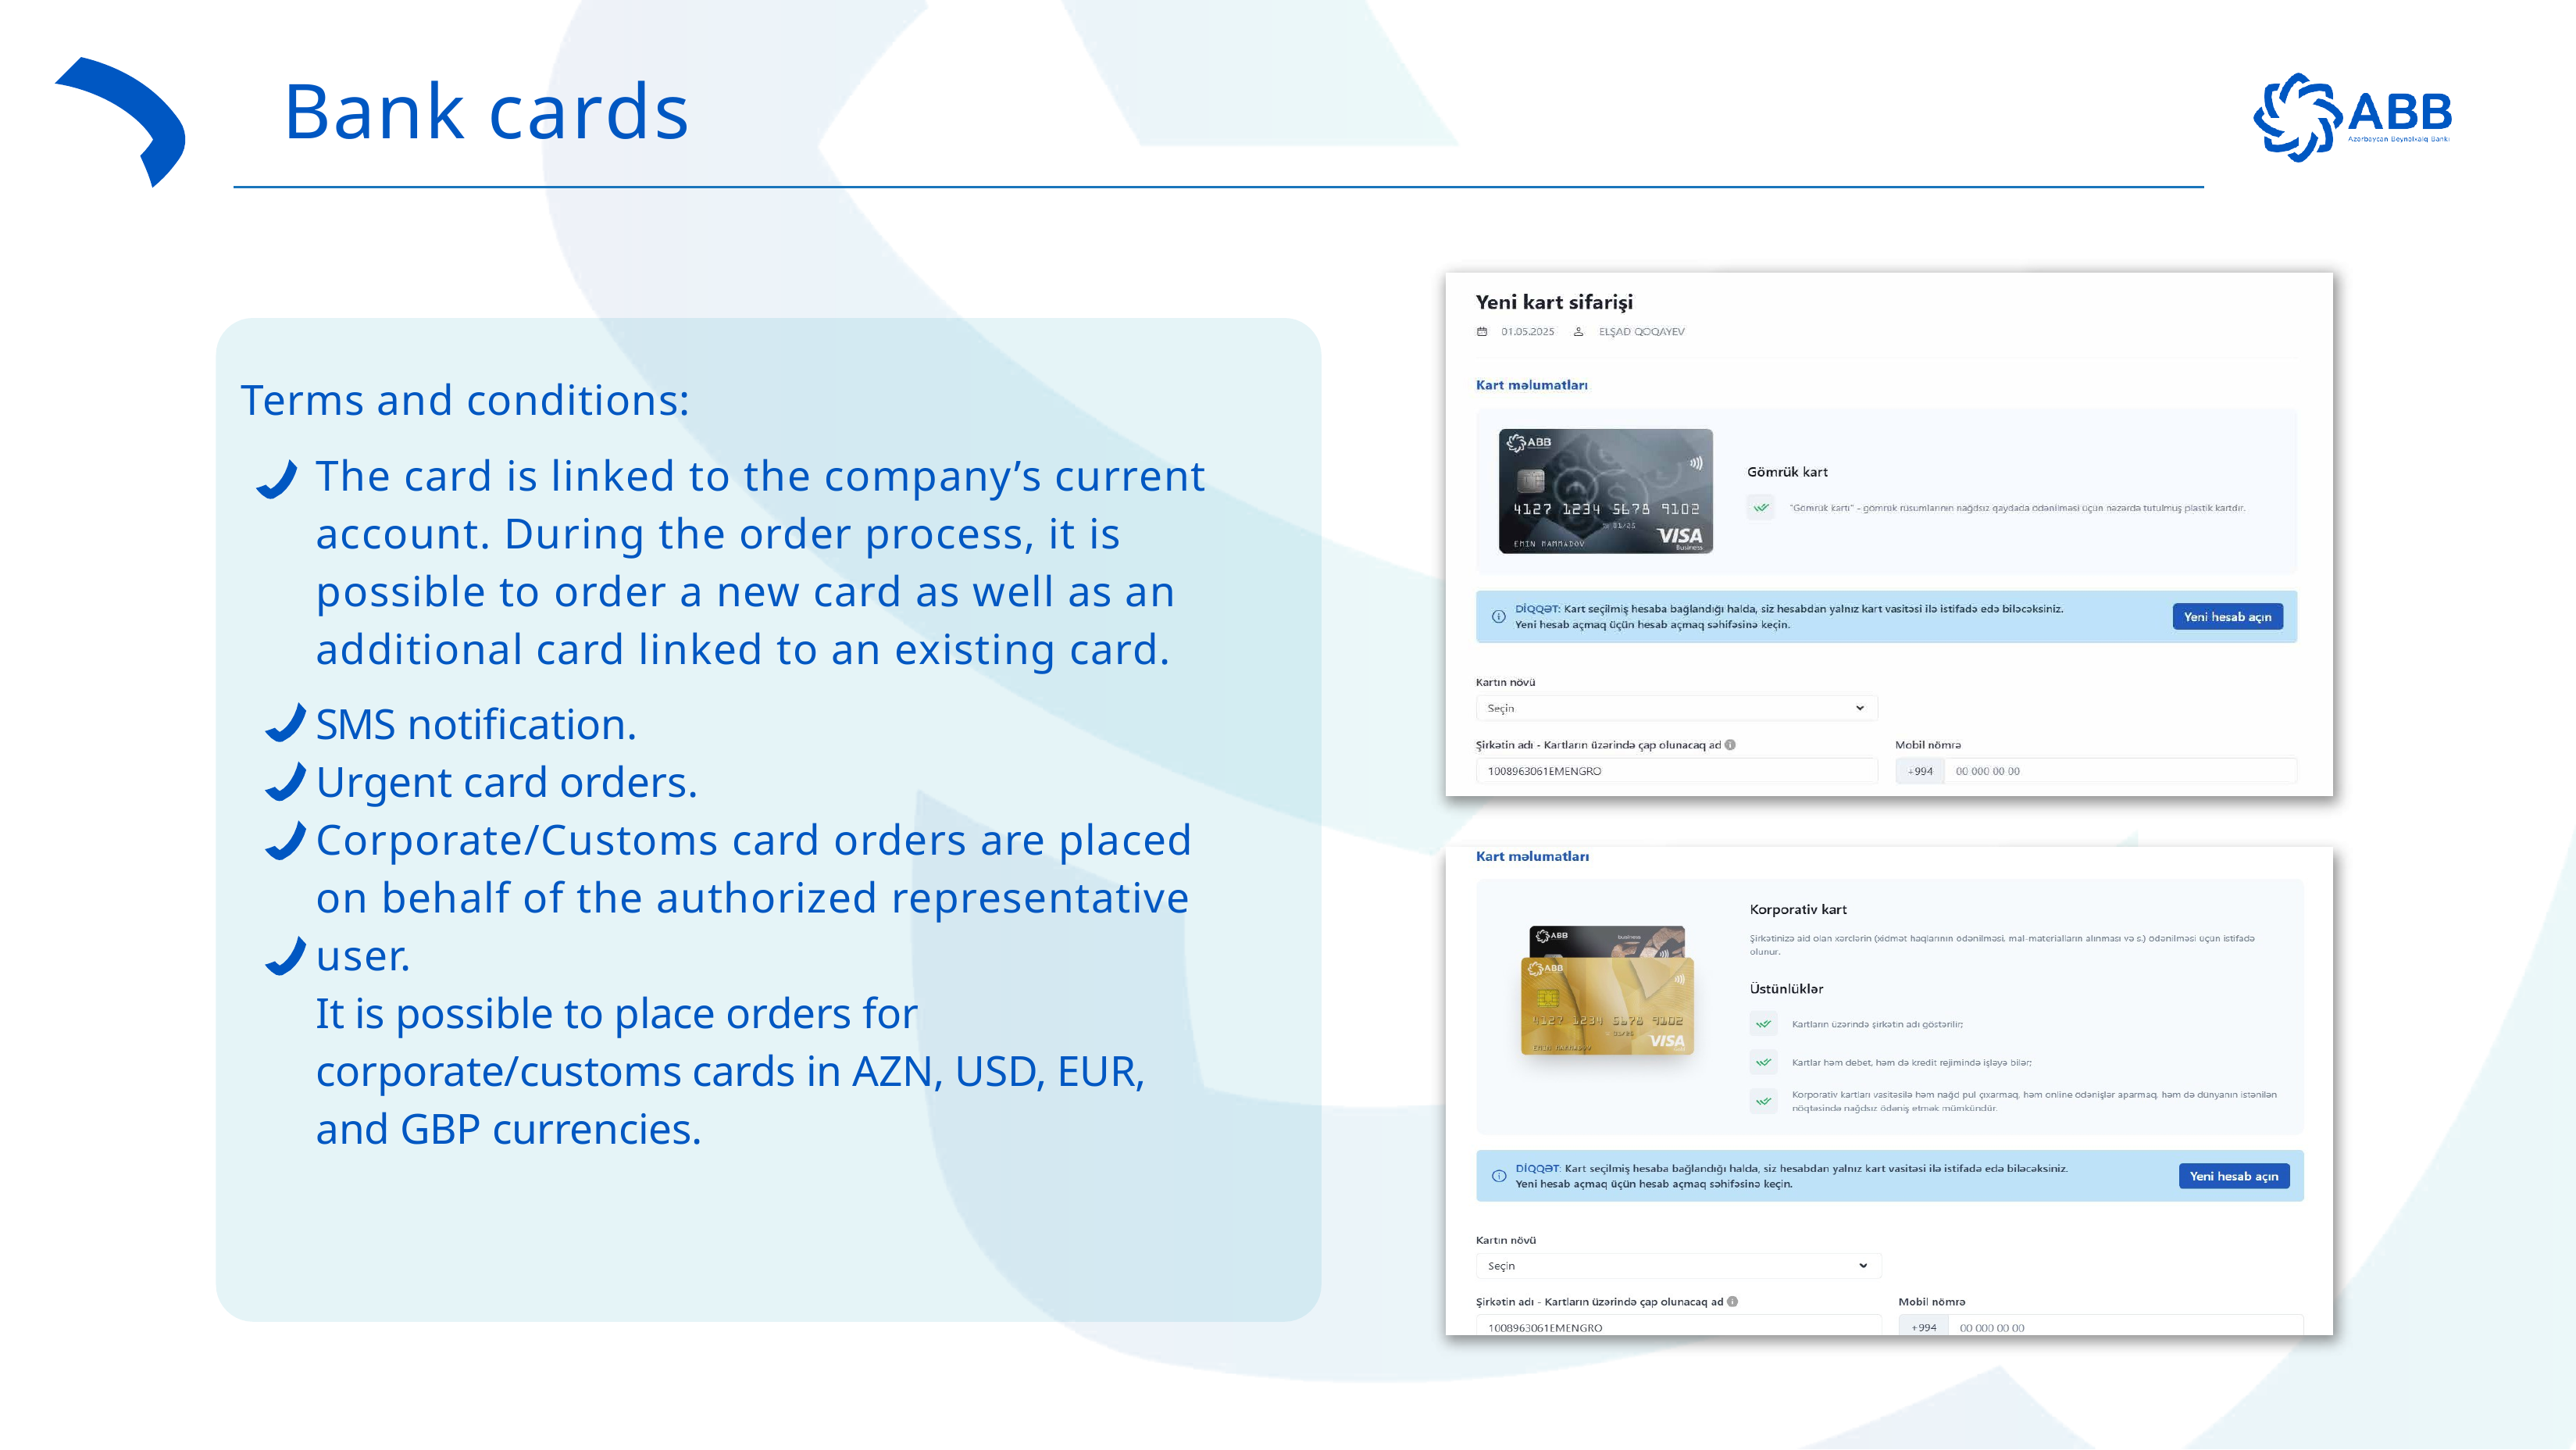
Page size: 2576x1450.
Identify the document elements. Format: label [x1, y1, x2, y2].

text_box [216, 0, 2576, 1450]
picture [1446, 273, 2334, 796]
picture [1446, 846, 2334, 1335]
text_box [55, 57, 186, 188]
